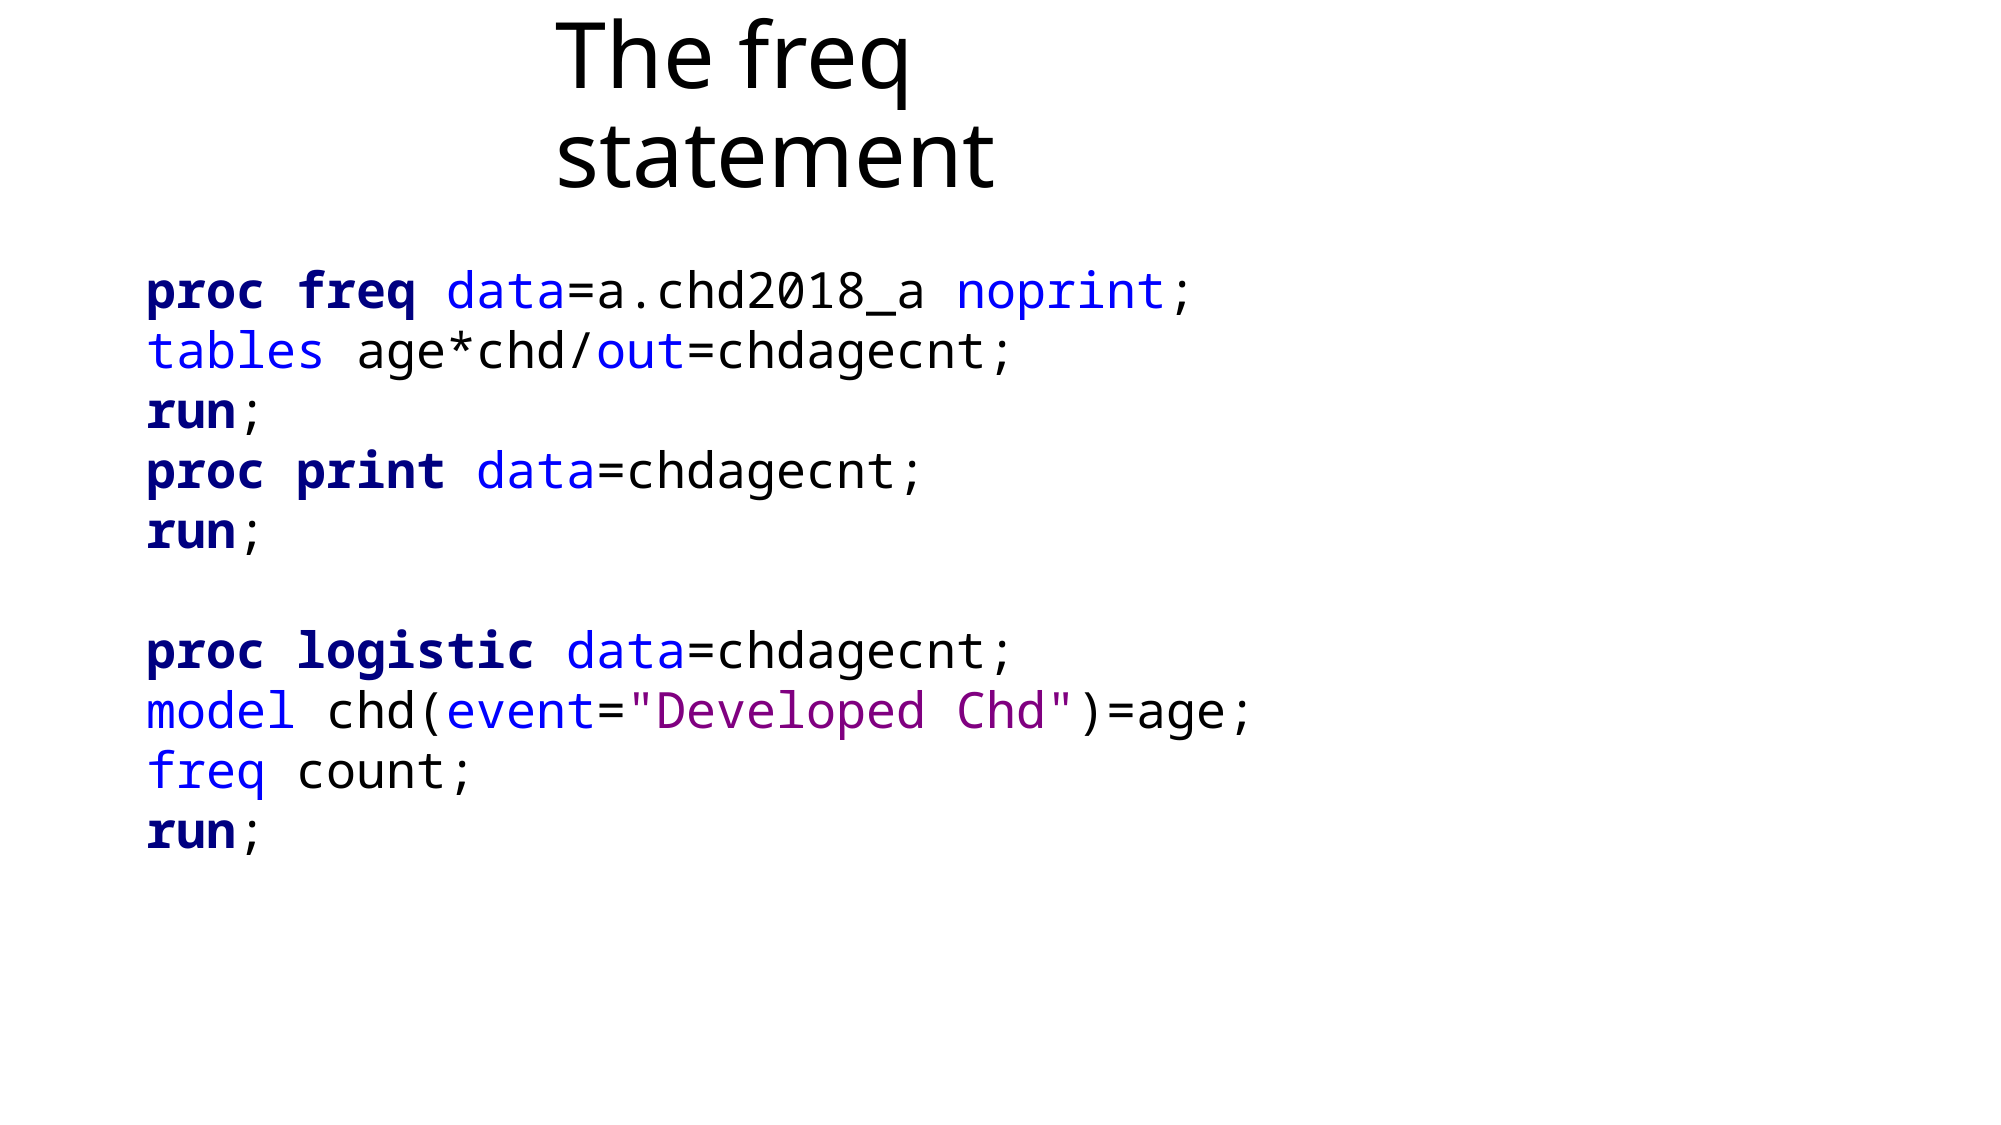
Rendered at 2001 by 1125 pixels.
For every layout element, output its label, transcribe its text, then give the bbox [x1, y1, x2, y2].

text_box proc freq data=a.chd2018_a noprint; tables age*chd/out=chdagecnt; run; proc print data=chdagecnt; run; proc logistic data=chdagecnt; model chd(event="Developed Chd")=age; freq count; run; [131, 250, 1876, 866]
title The freq statement [540, 0, 1370, 218]
